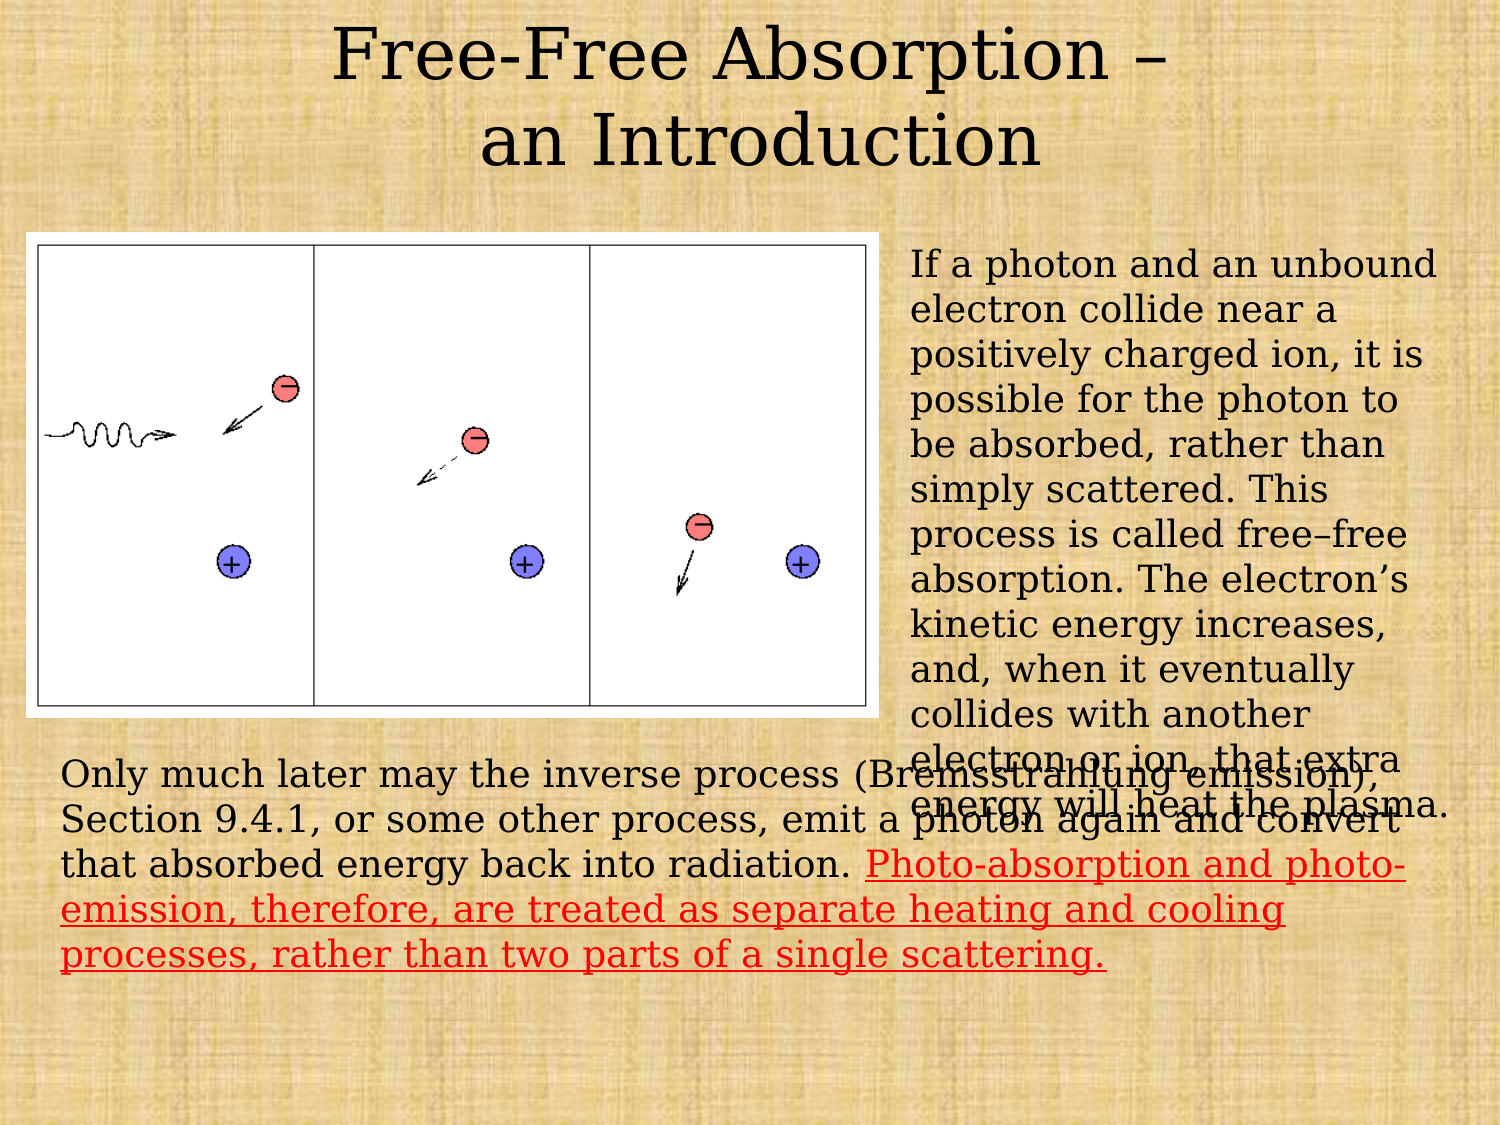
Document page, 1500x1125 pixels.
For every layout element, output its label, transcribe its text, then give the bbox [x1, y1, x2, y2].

text_box If a photon and an unbound electron collide near a positively charged ion, it is possible for the photon to be absorbed, rather than simply scattered. This process is called free–free absorption. The electron’s kinetic energy increases, and, when it eventually collides with another electron or ion, that extra energy will heat the plasma. [895, 232, 1468, 833]
picture [0, 0, 1500, 1125]
text_box Only much later may the inverse process (Bremsstrahlung emission), Section 9.4.1, or some other process, emit a photon again and convert that absorbed energy back into radiation. Photo-absorption and photo-emission, therefore, are treated as separate heating and cooling processes, rather than two parts of a single scattering. [45, 742, 1444, 983]
title Free-Free Absorption – an Introduction [75, 0, 1425, 188]
